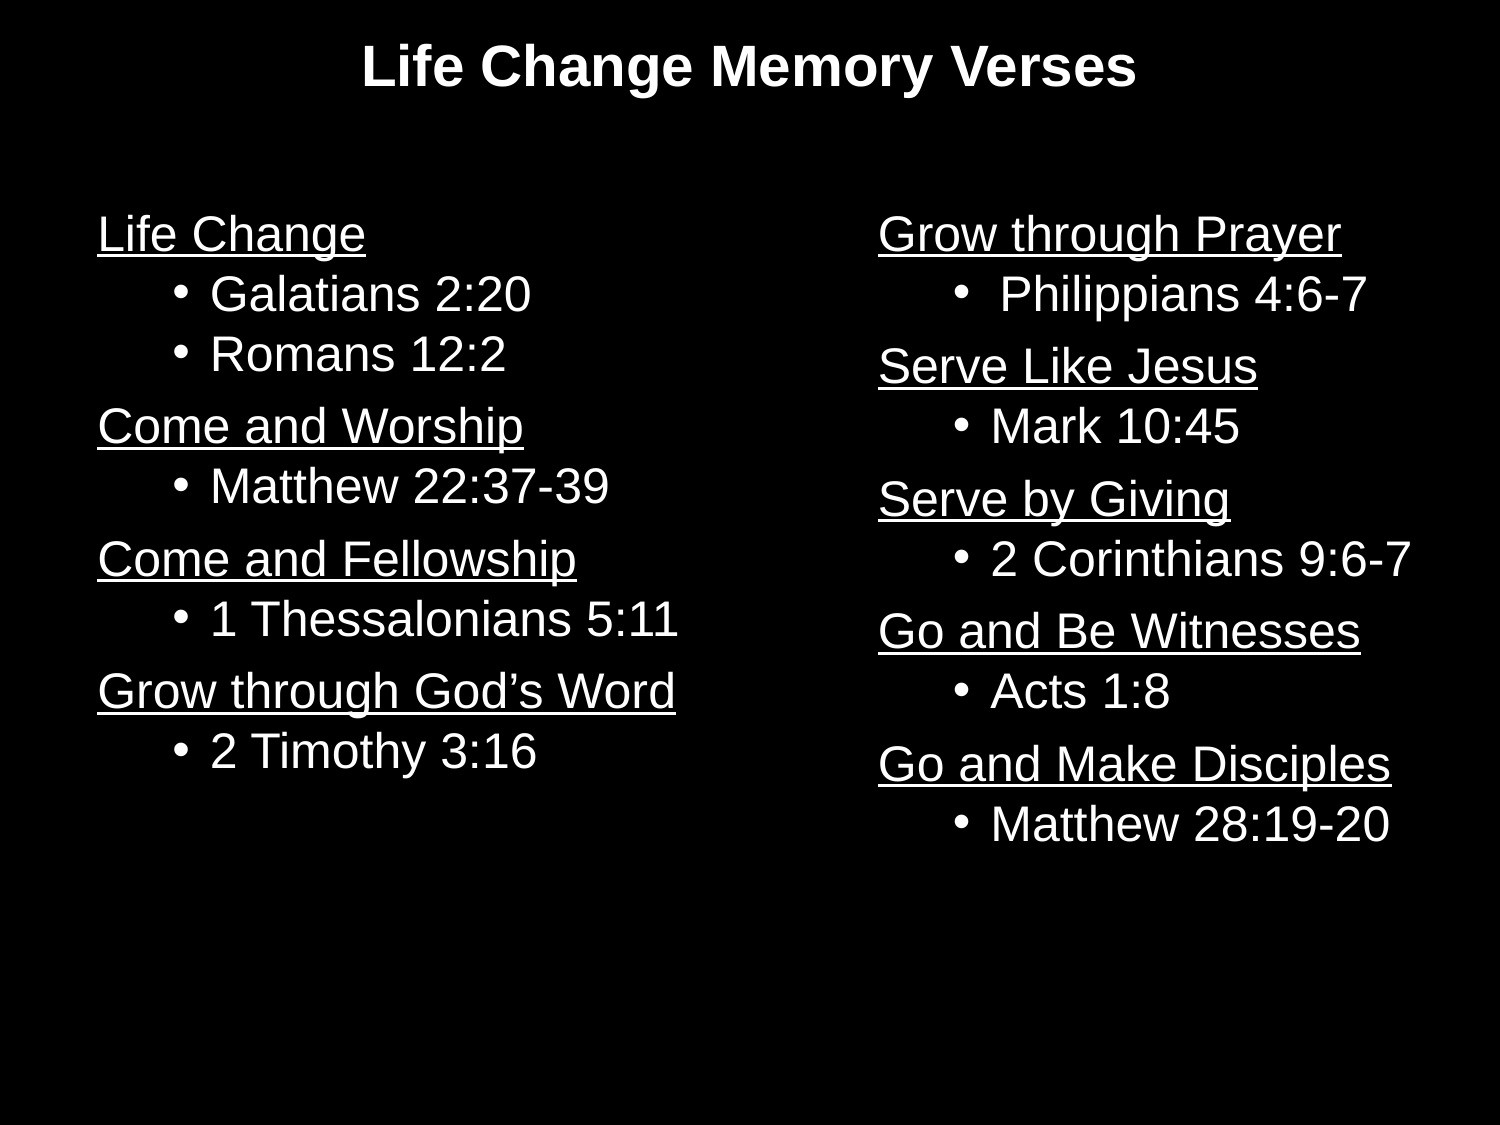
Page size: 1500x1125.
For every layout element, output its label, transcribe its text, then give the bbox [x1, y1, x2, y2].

text_box Life Change Memory Verses [254, 20, 1246, 106]
text_box Grow through Prayer Philippians 4:6-7 Serve Like Jesus Mark 10:45 Serve by Giving 2 Corinthians 9:6-7 Go and Be Witnesses Acts 1:8 Go and Make Disciples Matthew 28:19-20 [863, 194, 1500, 859]
text_box Life Change Galatians 2:20 Romans 12:2 Come and Worship Matthew 22:37-39 Come and Fellowship 1 Thessalonians 5:11 Grow through God’s Word 2 Timothy 3:16 [82, 194, 788, 787]
